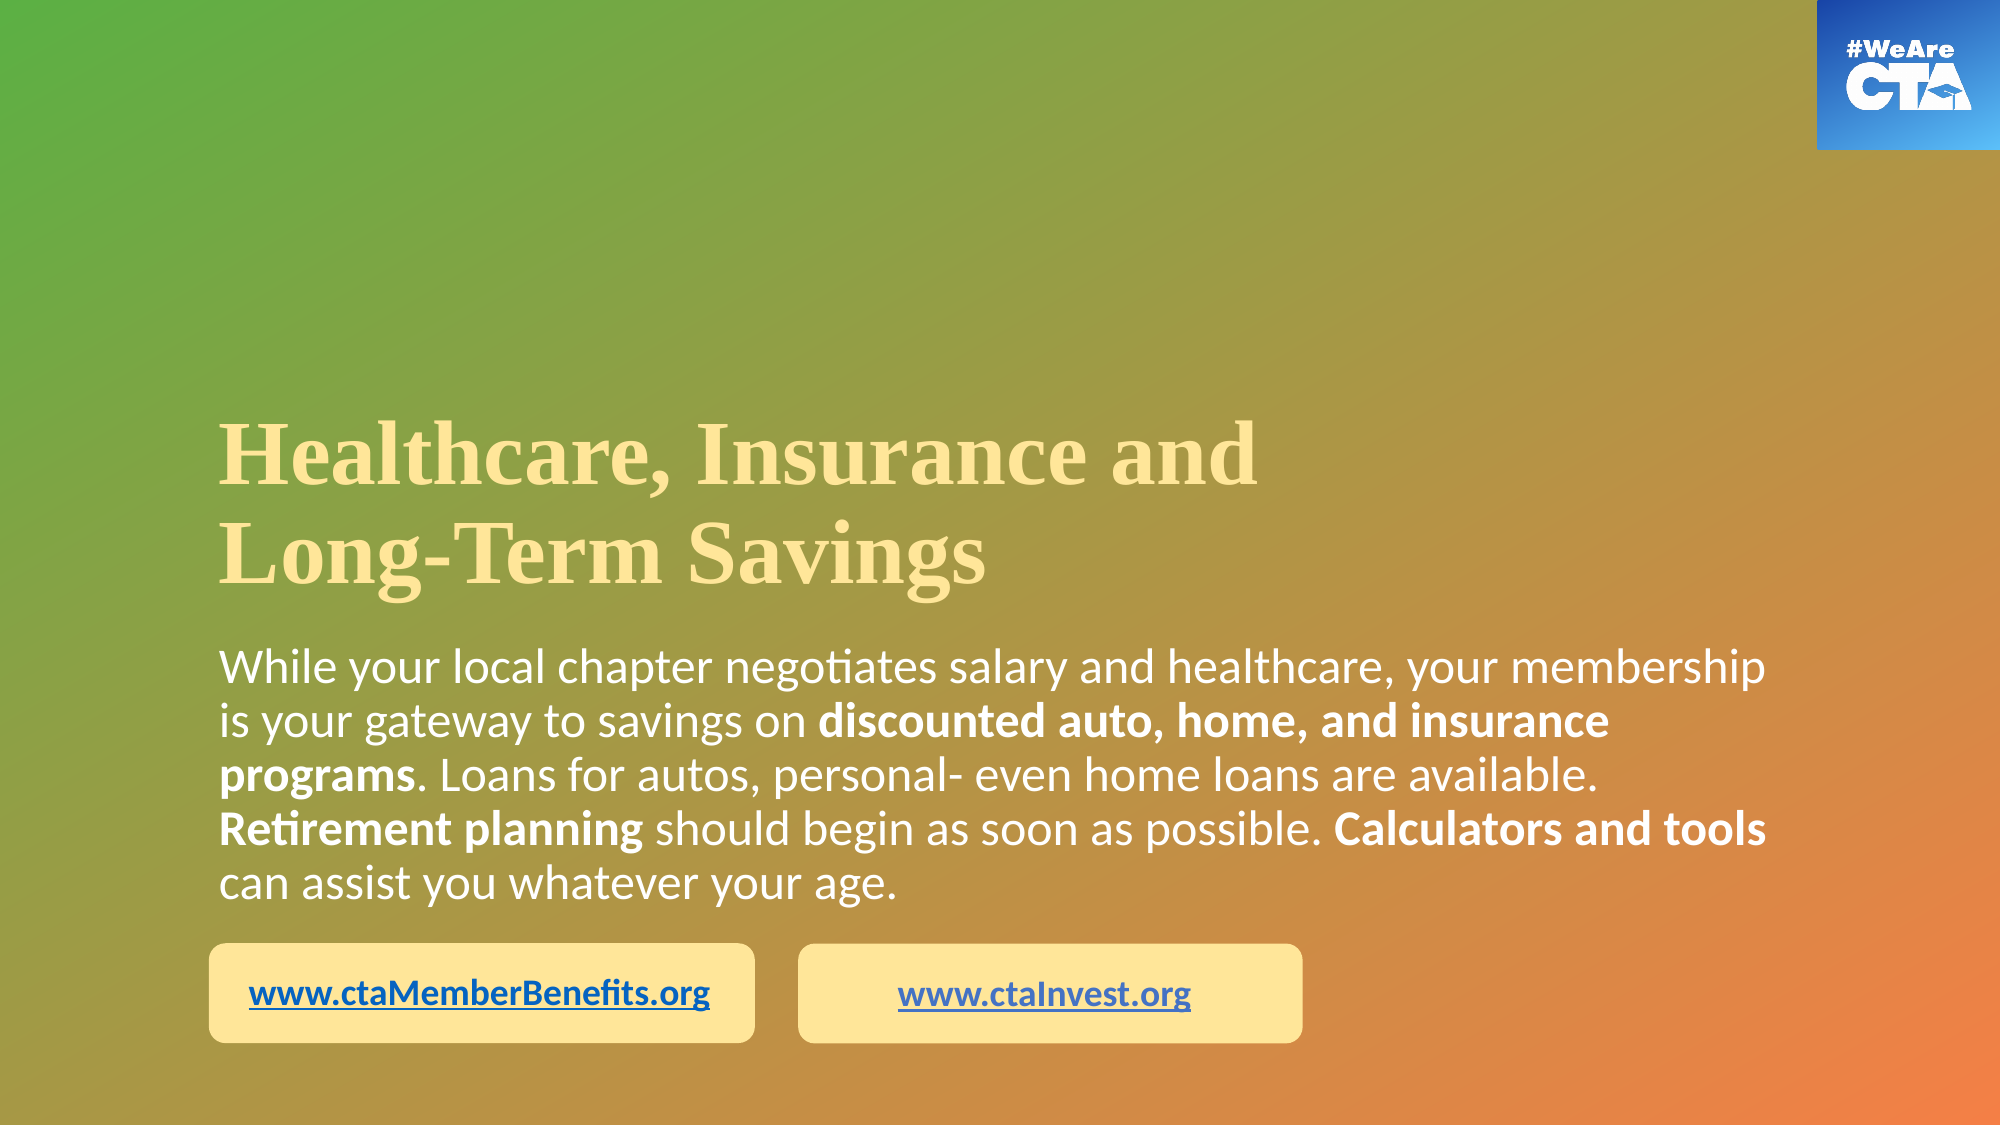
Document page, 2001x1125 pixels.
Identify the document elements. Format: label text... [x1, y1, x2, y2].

text_box [207, 942, 756, 1045]
text_box [0, 0, 2000, 1125]
list While your local chapter negotiates salary and healthcare, your membership is your gateway to savings on discounted auto, home, and insurance programs. Loans for autos, personal- even home loans are available. Retirement planning should begin as soon as possible. Calculators and tools can assist you whatever your age. [203, 632, 1824, 1008]
text_box www.ctaMemberBenefits.org [228, 965, 731, 1044]
picture [1846, 40, 1972, 110]
title Healthcare, Insurance and Long-Term Savings [203, 375, 1491, 632]
text_box [1817, 0, 2000, 151]
text_box [797, 942, 1304, 1038]
text_box www.ctaInvest.org [797, 966, 1300, 1046]
